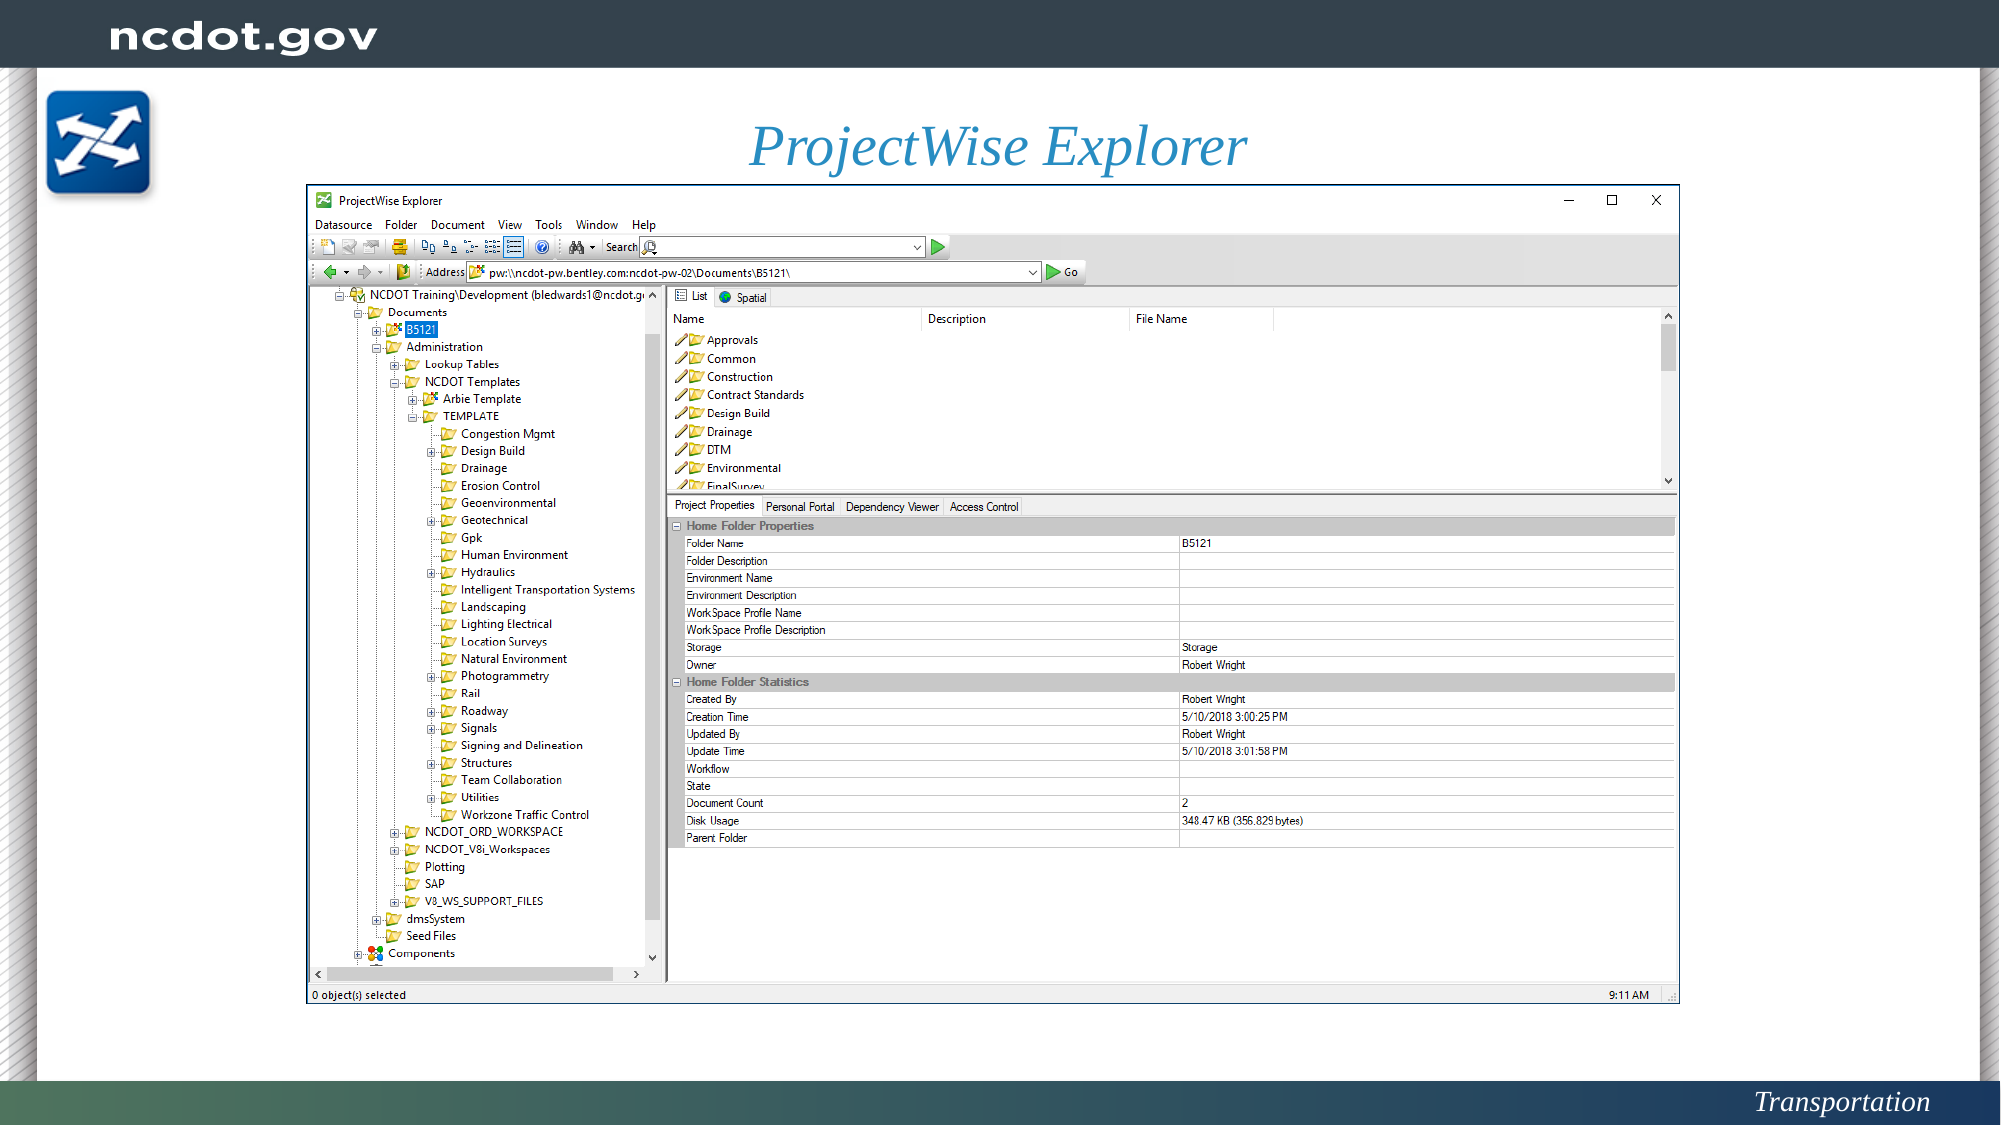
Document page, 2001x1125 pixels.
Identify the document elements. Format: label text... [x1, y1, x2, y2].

title ProjectWise Explorer [136, 55, 1862, 230]
picture [0, 0, 1999, 1081]
